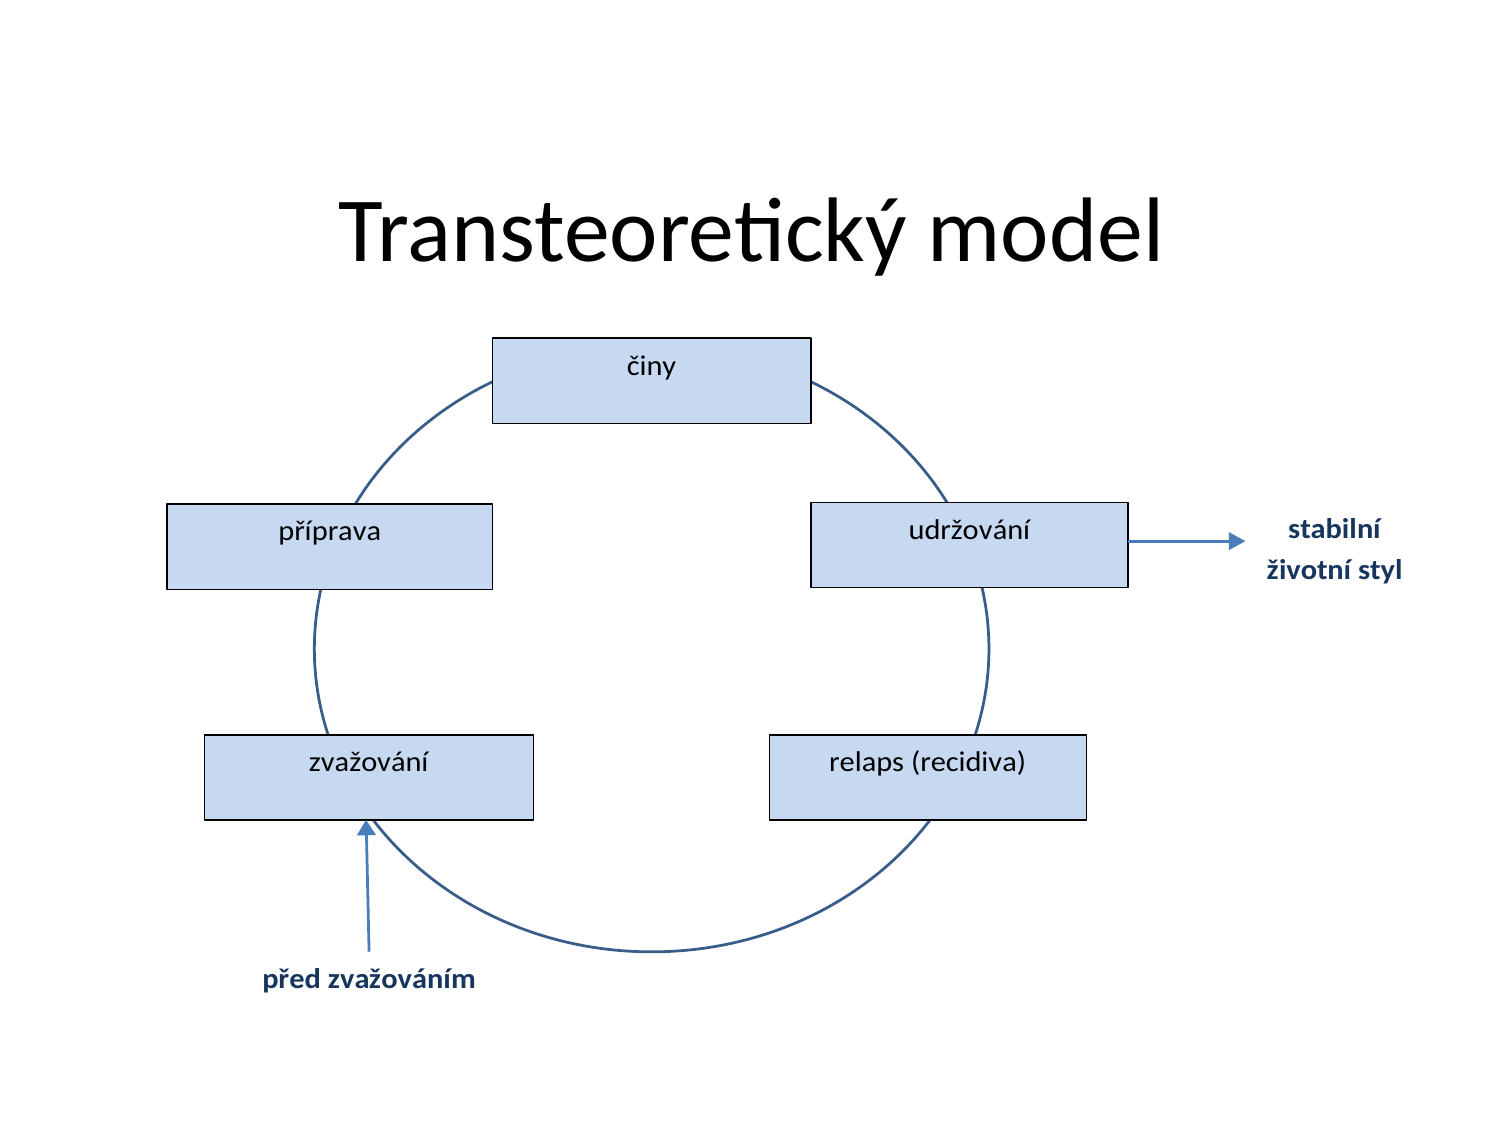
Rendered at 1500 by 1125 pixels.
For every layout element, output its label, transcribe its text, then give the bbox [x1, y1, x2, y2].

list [123, 215, 1471, 1110]
title Transteoretický model [76, 137, 1427, 313]
